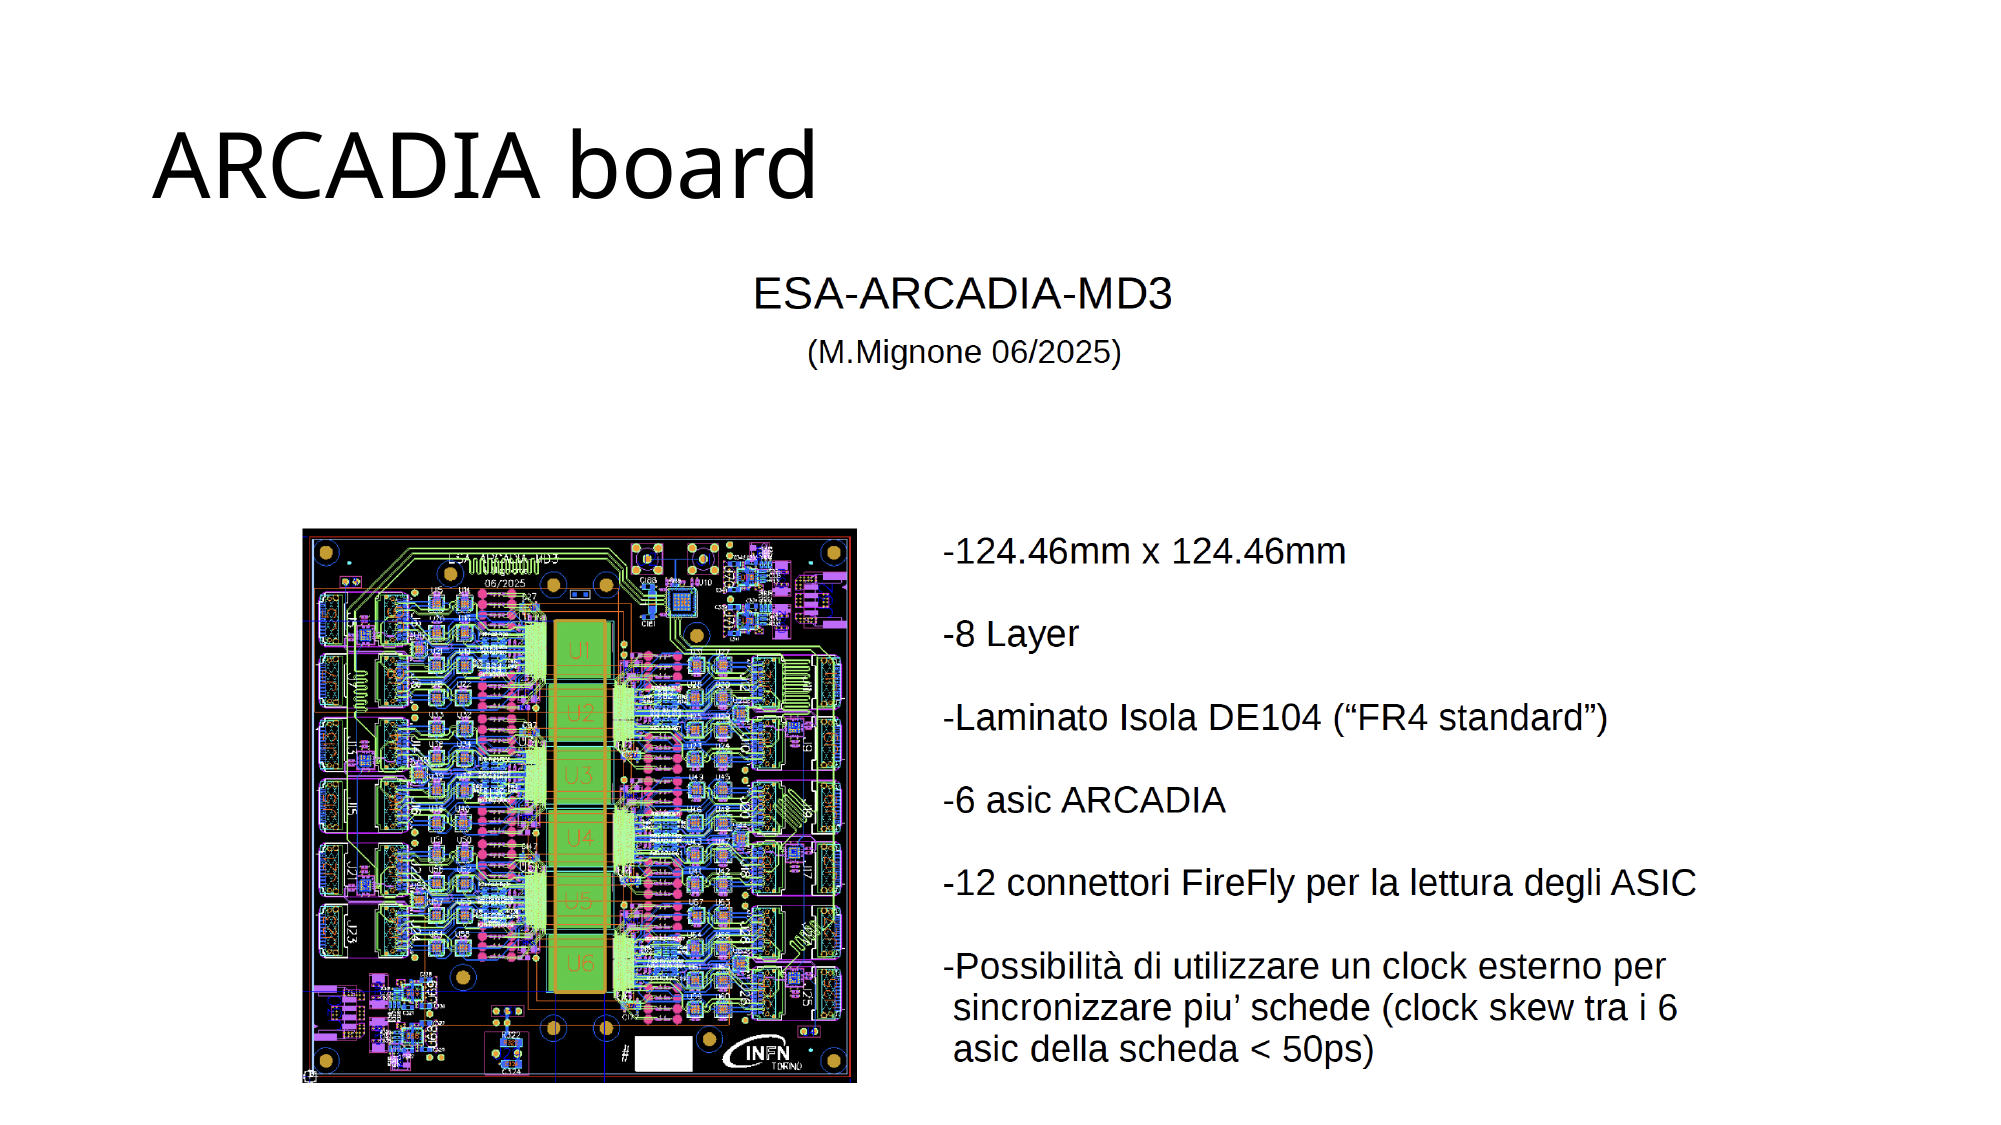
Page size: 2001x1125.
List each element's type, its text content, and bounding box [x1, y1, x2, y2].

title ARCADIA board [137, 59, 1863, 278]
picture [241, 240, 1759, 1125]
